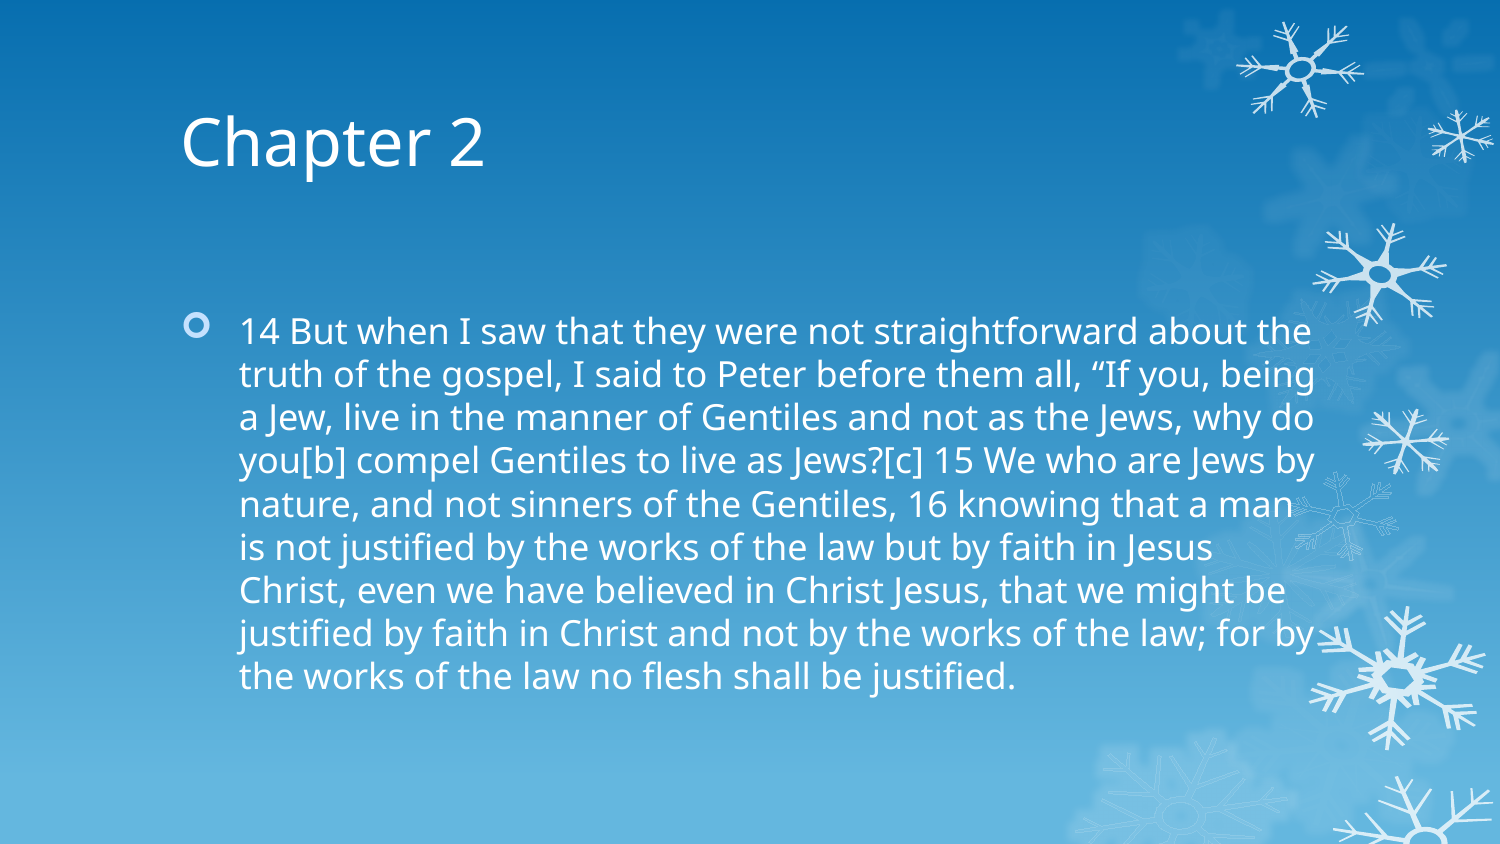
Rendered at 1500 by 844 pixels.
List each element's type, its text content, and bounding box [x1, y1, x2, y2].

list 14 But when I saw that they were not straightforward about the truth of the gospel, I said to Peter before them all, “If you, being a Jew, live in the manner of Gentiles and not as the Jews, why do you[b] compel Gentiles to live as Jews?[c] 15 We who are Jews by nature, and not sinners of the Gentiles, 16 knowing that a man is not justified by the works of the law but by faith in Jesus Christ, even we have believed in Christ Jesus, that we might be justified by faith in Christ and not by the works of the law; for by the works of the law no flesh shall be justified. [165, 222, 1335, 721]
title Chapter 2 [165, 83, 1335, 197]
